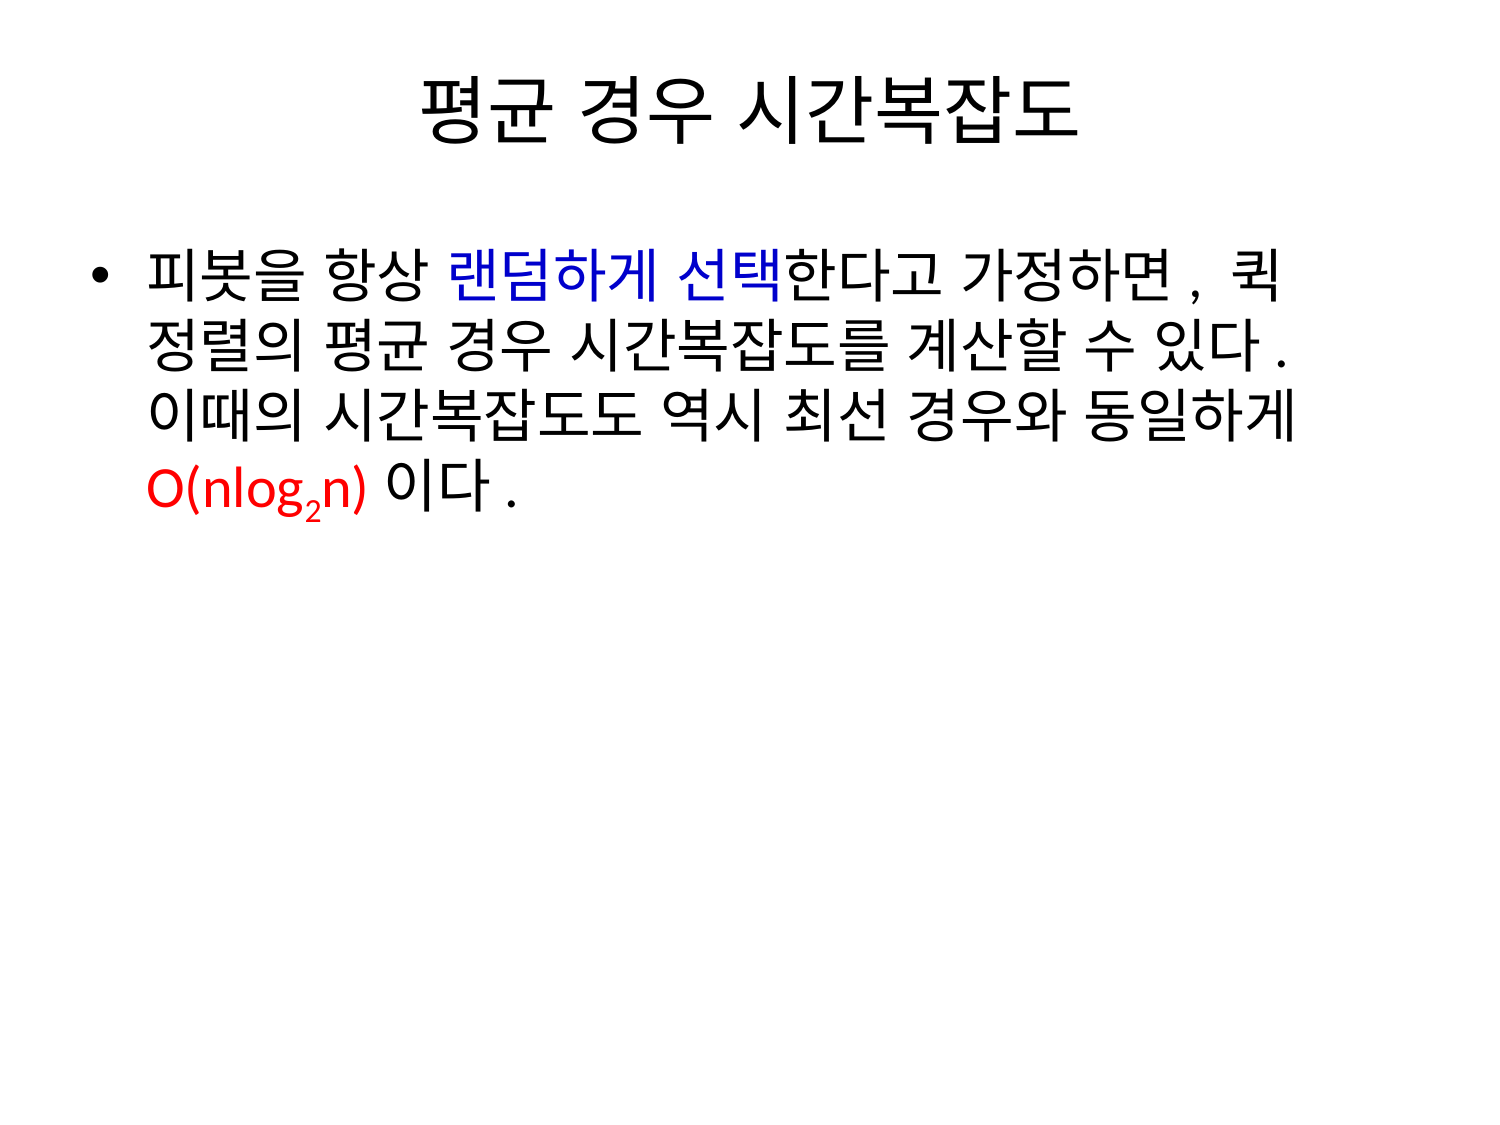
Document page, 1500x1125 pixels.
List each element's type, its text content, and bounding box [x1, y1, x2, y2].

title 평균 경우 시간복잡도 [75, 45, 1425, 173]
list 피봇을 항상 랜덤하게 선택한다고 가정하면, 퀵 정렬의 평균 경우 시간복잡도를 계산할 수 있다. 이때의 시간복잡도도 역시 최선 경우와 동일하게 O(nlog2n)이다. [75, 231, 1425, 1005]
